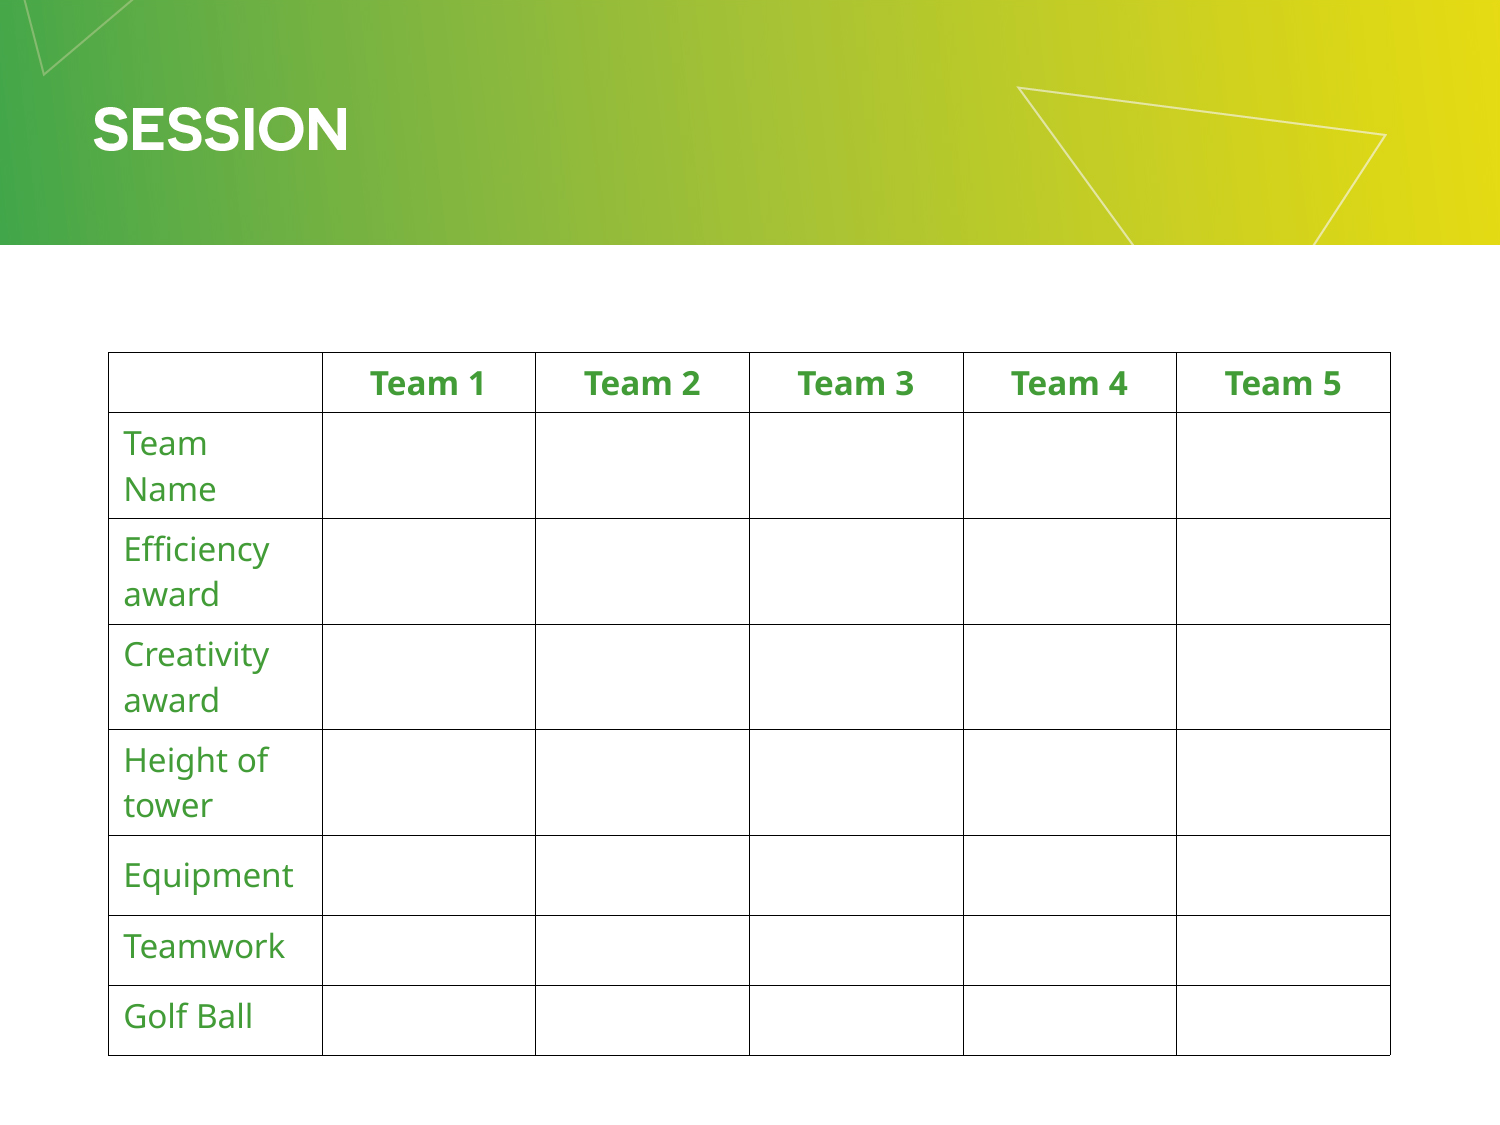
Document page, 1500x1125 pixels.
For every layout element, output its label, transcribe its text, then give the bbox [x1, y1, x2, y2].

table_cell [964, 730, 1176, 835]
table_cell [1177, 625, 1390, 729]
table_header Team 1 [323, 353, 535, 412]
table_cell [536, 730, 749, 835]
table_cell Efficiency award [109, 519, 322, 624]
table_cell [1177, 730, 1390, 835]
table_cell [964, 625, 1176, 729]
table_cell [750, 519, 963, 624]
table_cell Team Name [109, 413, 322, 518]
table_cell [323, 916, 535, 985]
table_header Team 2 [536, 353, 749, 412]
table_cell [1177, 986, 1390, 1055]
table_cell [750, 625, 963, 729]
table_cell [964, 519, 1176, 624]
table_cell [750, 413, 963, 518]
table_cell [323, 986, 535, 1055]
table_cell [536, 413, 749, 518]
table_cell Height of tower [109, 730, 322, 835]
table_cell [750, 836, 963, 915]
table_cell Teamwork [109, 916, 322, 985]
table_cell [323, 730, 535, 835]
table_cell [750, 916, 963, 985]
table_cell [1177, 519, 1390, 624]
picture [0, 0, 1500, 1125]
table_cell Equipment [109, 836, 322, 915]
table_cell [323, 413, 535, 518]
table_cell Golf Ball [109, 986, 322, 1055]
table_cell Creativity award [109, 625, 322, 729]
table_cell [750, 730, 963, 835]
table_cell [536, 625, 749, 729]
table_cell [964, 413, 1176, 518]
table_cell [750, 986, 963, 1055]
table_cell [536, 836, 749, 915]
table_header Team 3 [750, 353, 963, 412]
table_cell [1177, 413, 1390, 518]
table_cell [1177, 836, 1390, 915]
table_cell [323, 625, 535, 729]
table_cell [536, 519, 749, 624]
table_cell [536, 916, 749, 985]
table_header Team 4 [964, 353, 1176, 412]
table_header Team 5 [1177, 353, 1390, 412]
table_cell [964, 986, 1176, 1055]
table_cell [1177, 916, 1390, 985]
table_cell [323, 519, 535, 624]
table_cell [964, 916, 1176, 985]
table_cell [323, 836, 535, 915]
table_cell [964, 836, 1176, 915]
table_header [109, 353, 322, 412]
table_cell [536, 986, 749, 1055]
